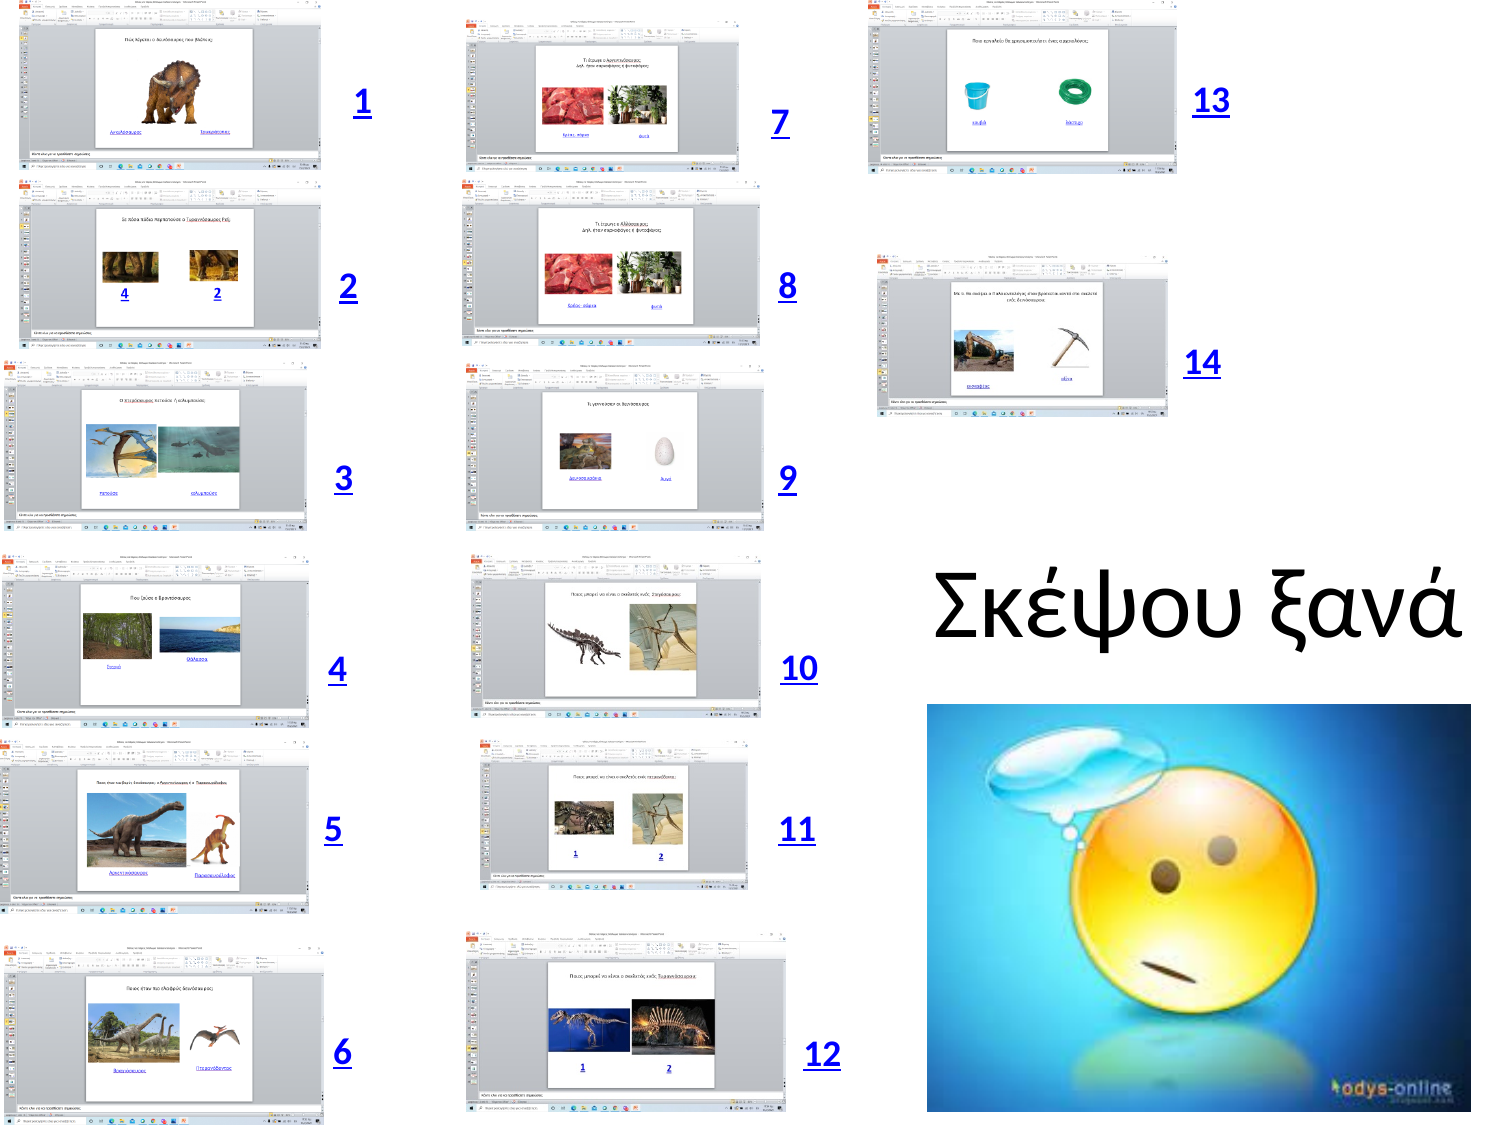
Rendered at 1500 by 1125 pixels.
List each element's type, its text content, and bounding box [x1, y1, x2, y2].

picture [466, 18, 739, 173]
text_box 1 [338, 68, 387, 129]
picture [1, 554, 310, 728]
picture [4, 945, 325, 1125]
text_box 10 [766, 635, 834, 696]
text_box 14 [1171, 329, 1237, 390]
picture [470, 554, 761, 718]
picture [466, 931, 786, 1112]
text_box 13 [1182, 67, 1246, 128]
text_box Σκέψου ξανά [919, 530, 1479, 665]
picture [877, 253, 1168, 418]
text_box 5 [314, 796, 358, 857]
text_box 7 [755, 89, 805, 150]
picture [0, 739, 309, 915]
text_box 8 [763, 253, 813, 314]
text_box 11 [763, 796, 832, 857]
picture [462, 178, 760, 347]
text_box 6 [328, 1019, 368, 1080]
text_box 4 [315, 636, 363, 697]
text_box 12 [791, 1021, 857, 1082]
picture [479, 739, 748, 891]
picture [4, 360, 307, 531]
text_box 3 [319, 445, 369, 506]
picture [926, 704, 1471, 1112]
text_box 9 [768, 445, 813, 506]
text_box 2 [325, 253, 373, 314]
picture [18, 178, 321, 349]
picture [18, 0, 321, 170]
picture [466, 363, 764, 531]
picture [867, 0, 1178, 174]
